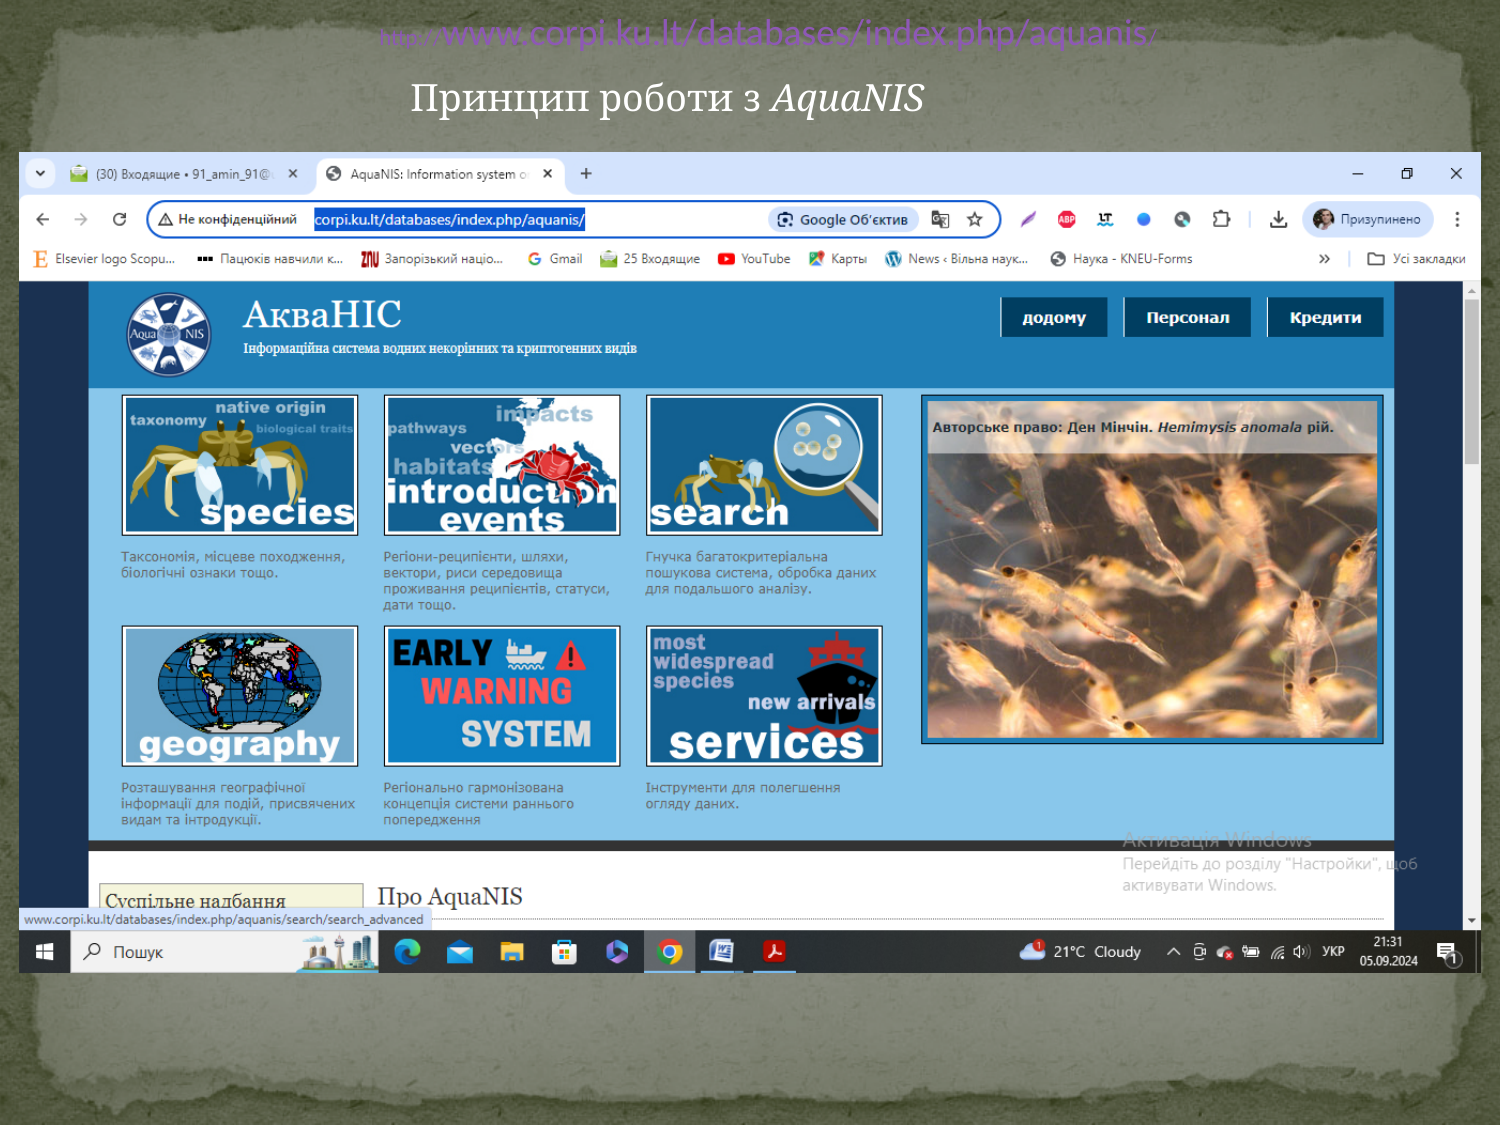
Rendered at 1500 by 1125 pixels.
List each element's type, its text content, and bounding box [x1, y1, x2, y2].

text_box Принцип роботи з AquaNIS [395, 66, 1140, 127]
picture [19, 152, 1481, 973]
text_box http://www.corpi.ku.lt/databases/index.php/aquanis/ [364, 0, 1173, 61]
